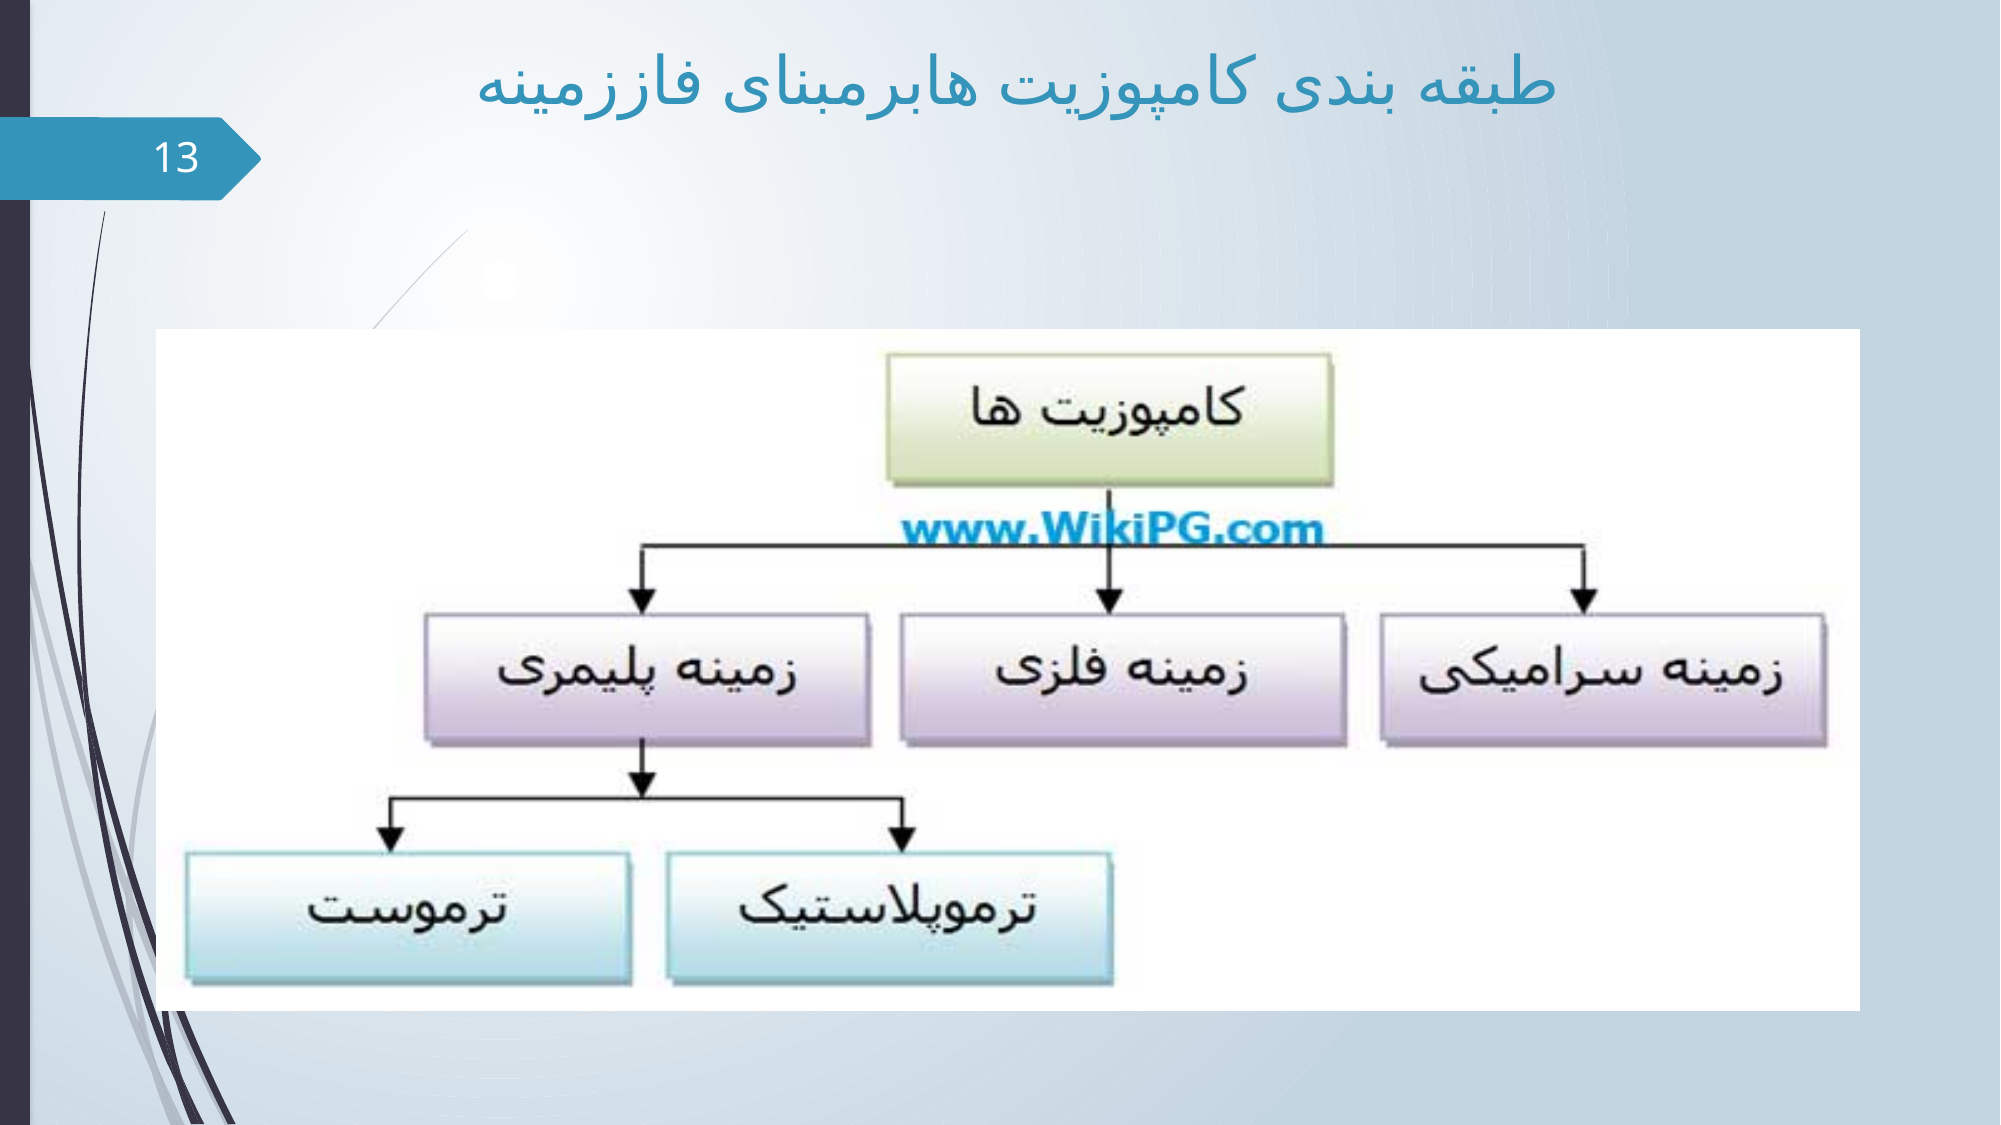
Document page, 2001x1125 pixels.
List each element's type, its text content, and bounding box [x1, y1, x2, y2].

picture [155, 329, 1860, 1012]
slide_number 13 [87, 129, 216, 190]
list طبقه بندی کامپوزیت هابرمبنای فاززمینه [36, 30, 2000, 1125]
